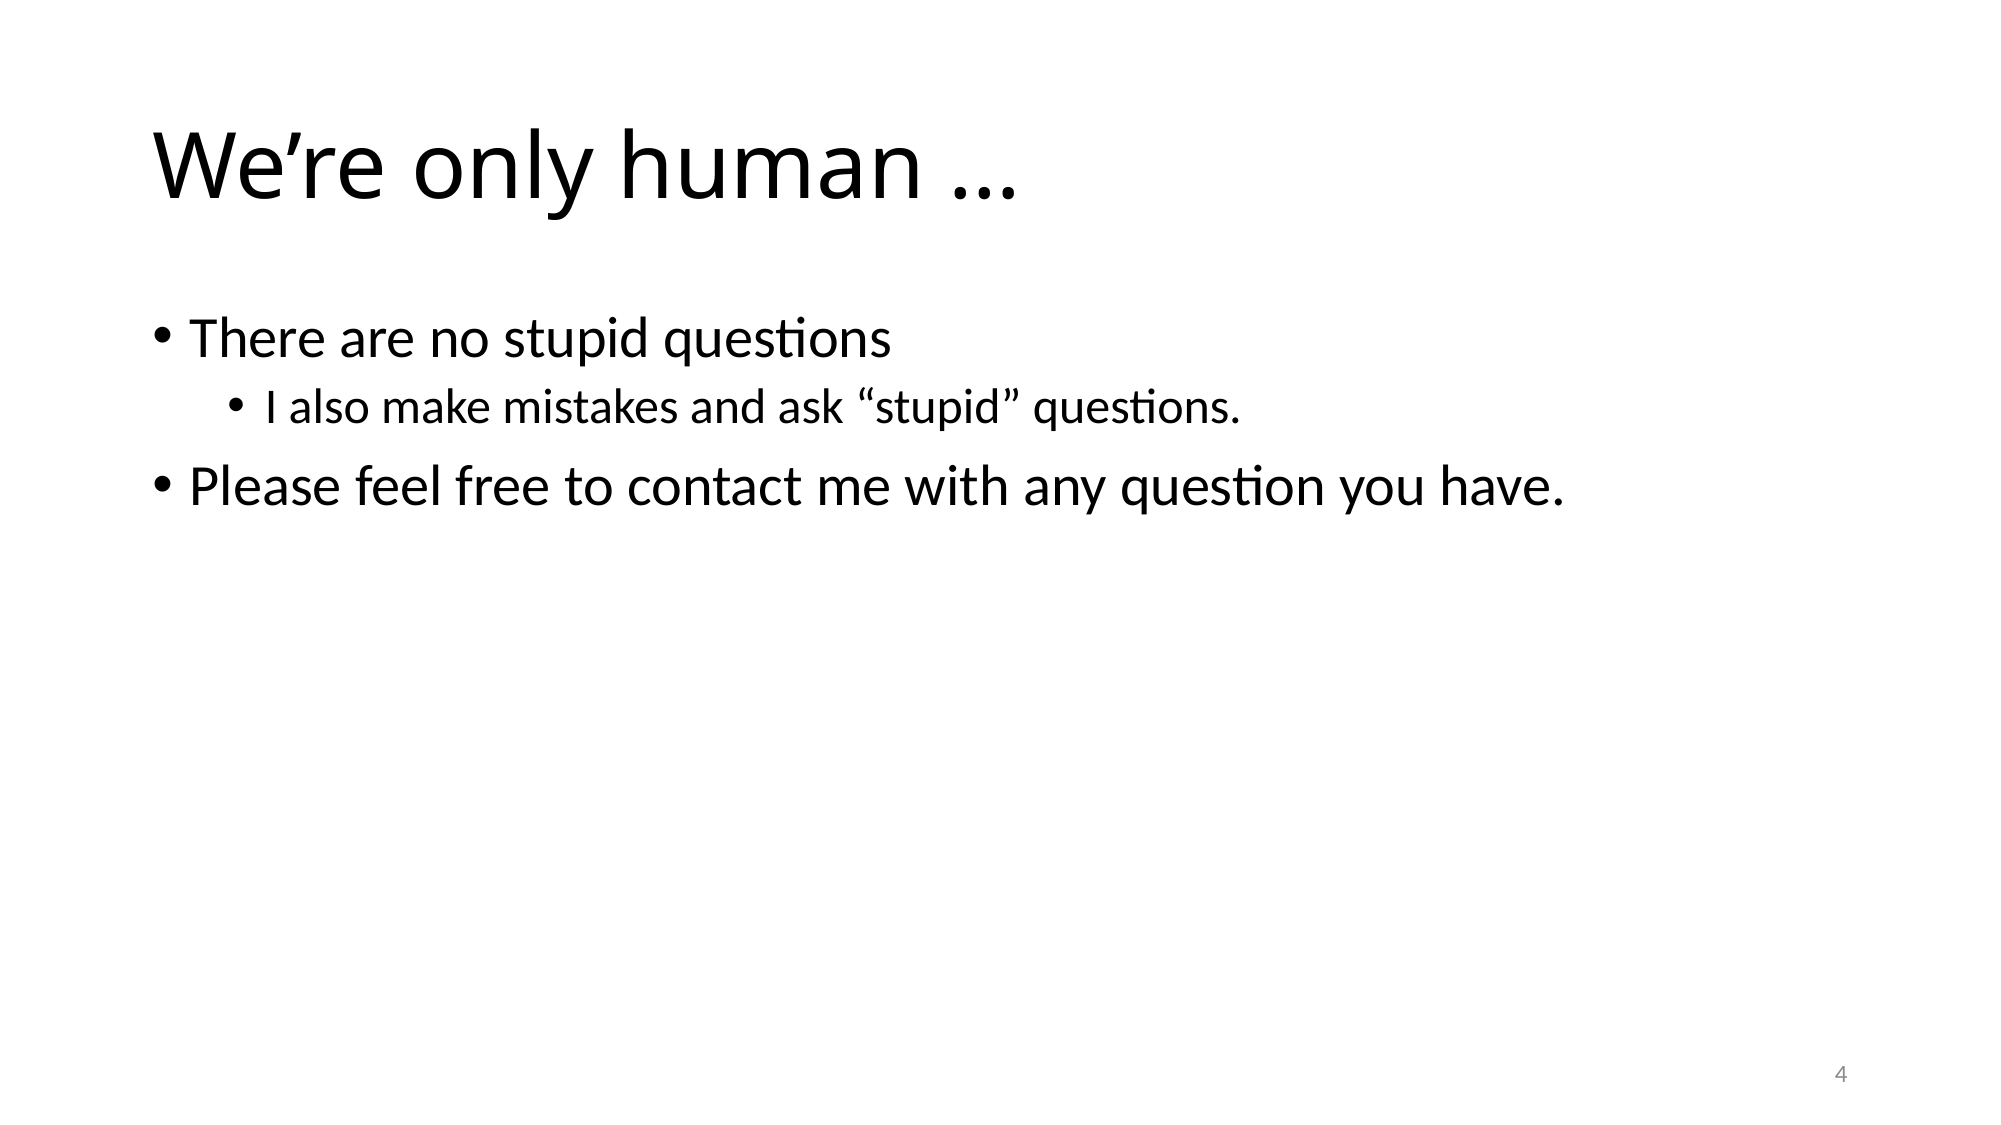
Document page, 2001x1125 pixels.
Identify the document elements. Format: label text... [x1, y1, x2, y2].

title We’re only human … [137, 59, 1863, 278]
slide_number 4 [1412, 1042, 1863, 1103]
list There are no stupid questions I also make mistakes and ask “stupid” questions. Please feel free to contact me with any question you have. [137, 299, 1863, 1014]
